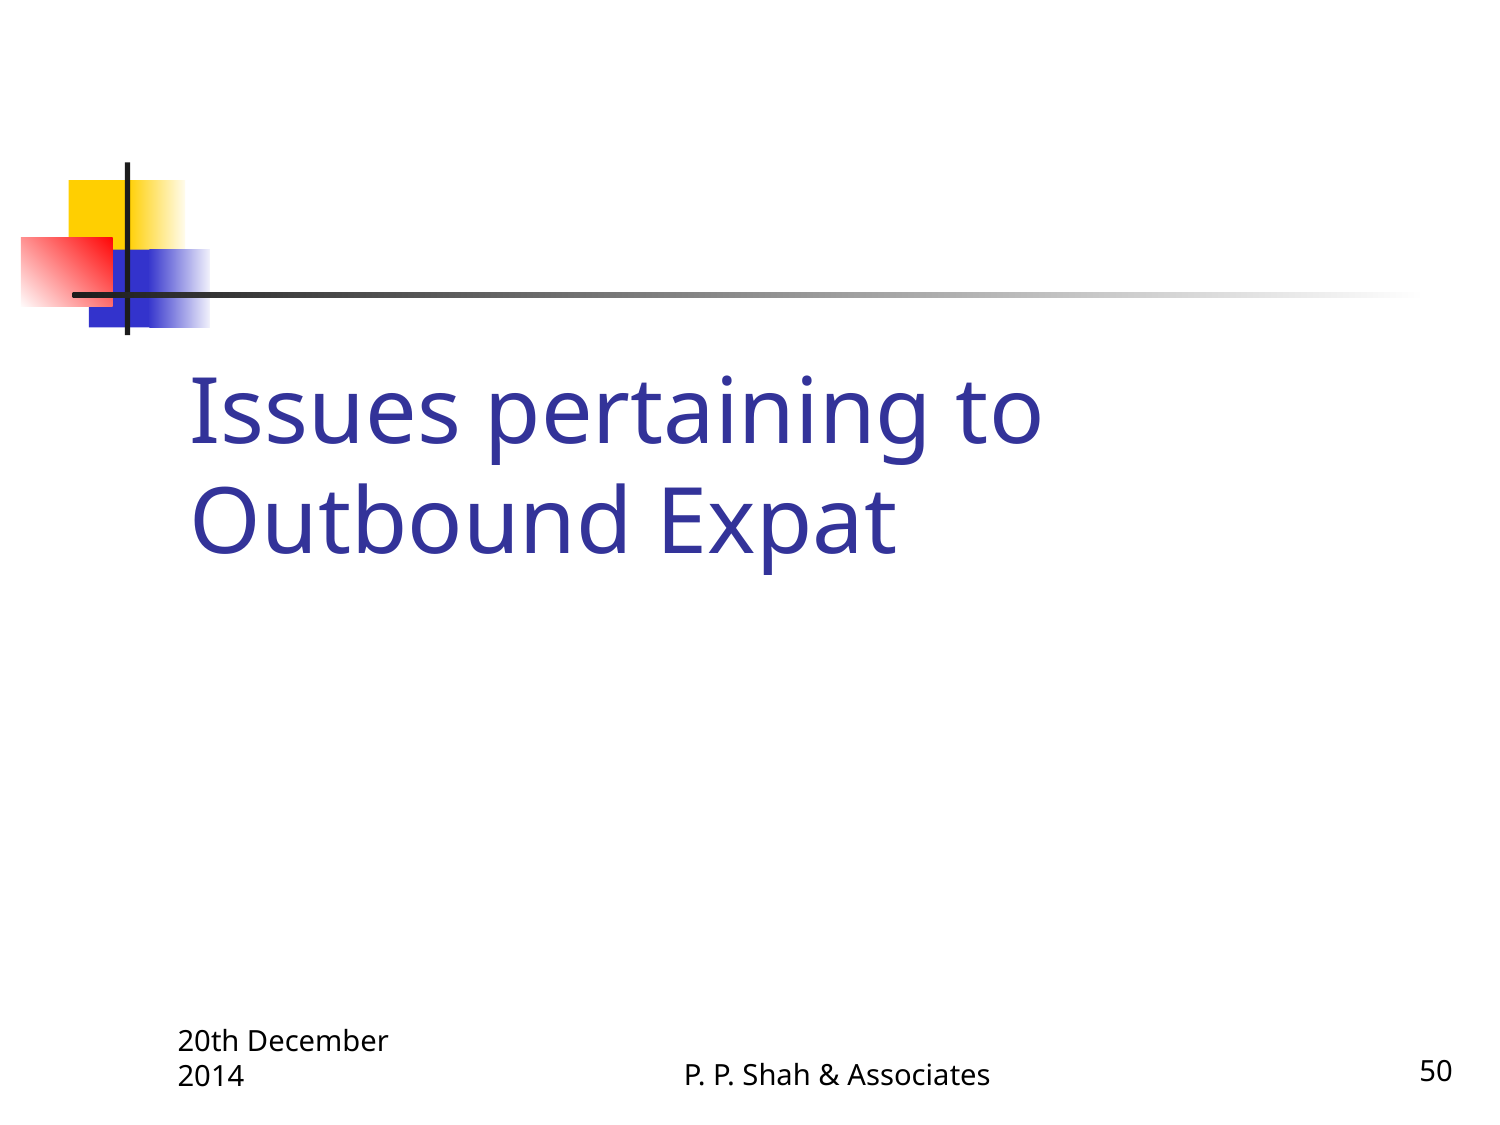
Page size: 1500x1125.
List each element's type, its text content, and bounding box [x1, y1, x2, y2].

title Issues pertaining to Outbound Expat [174, 362, 1454, 691]
footer P. P. Shah & Associates [599, 1023, 1076, 1100]
slide_number 50 [1154, 1023, 1468, 1100]
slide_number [162, 1024, 476, 1101]
